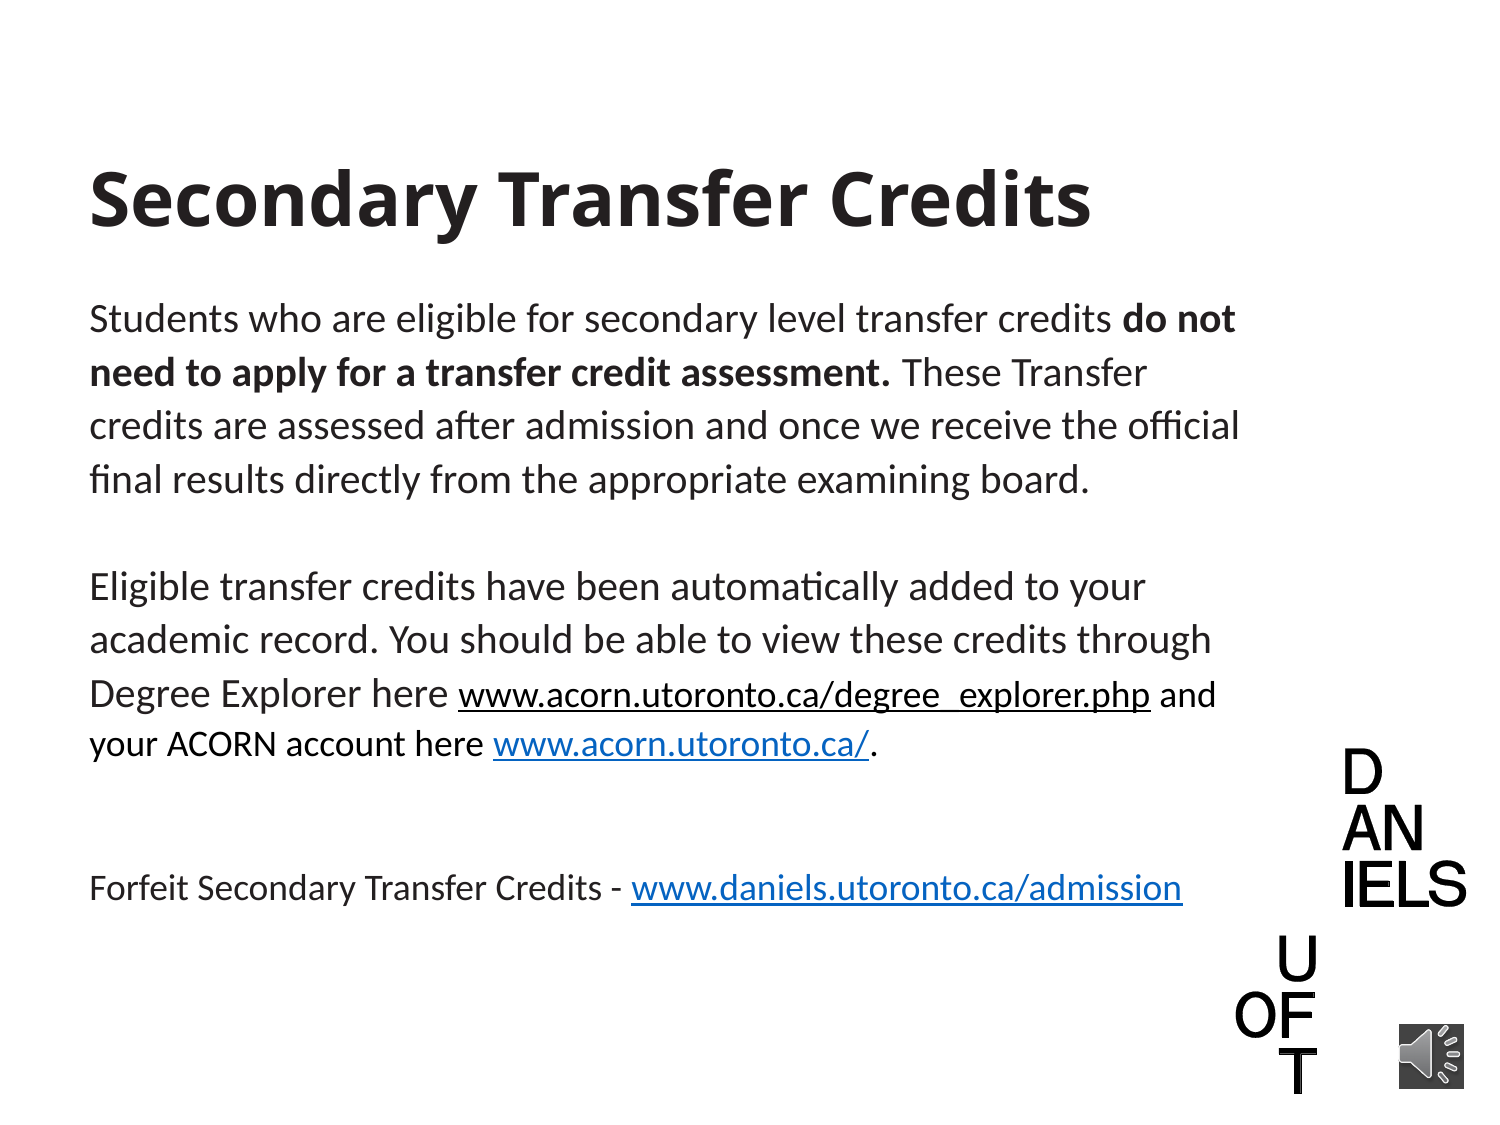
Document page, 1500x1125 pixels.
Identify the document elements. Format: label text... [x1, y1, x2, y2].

text_box Students who are eligible for secondary level transfer credits do not need to apply for a transfer credit assessment. These Transfer credits are assessed after admission and once we receive the official final results directly from the appropriate examining board. Eligible transfer credits have been automatically added to your academic record. You should be able to view these credits through Degree Explorer here www.acorn.utoronto.ca/degree_explorer.php and your ACORN account here www.acorn.utoronto.ca/. Forfeit Secondary Transfer Credits - www.daniels.utoronto.ca/admission [87, 287, 1265, 909]
picture [1235, 748, 1468, 1094]
text_box Secondary Transfer Credits [87, 151, 1127, 242]
